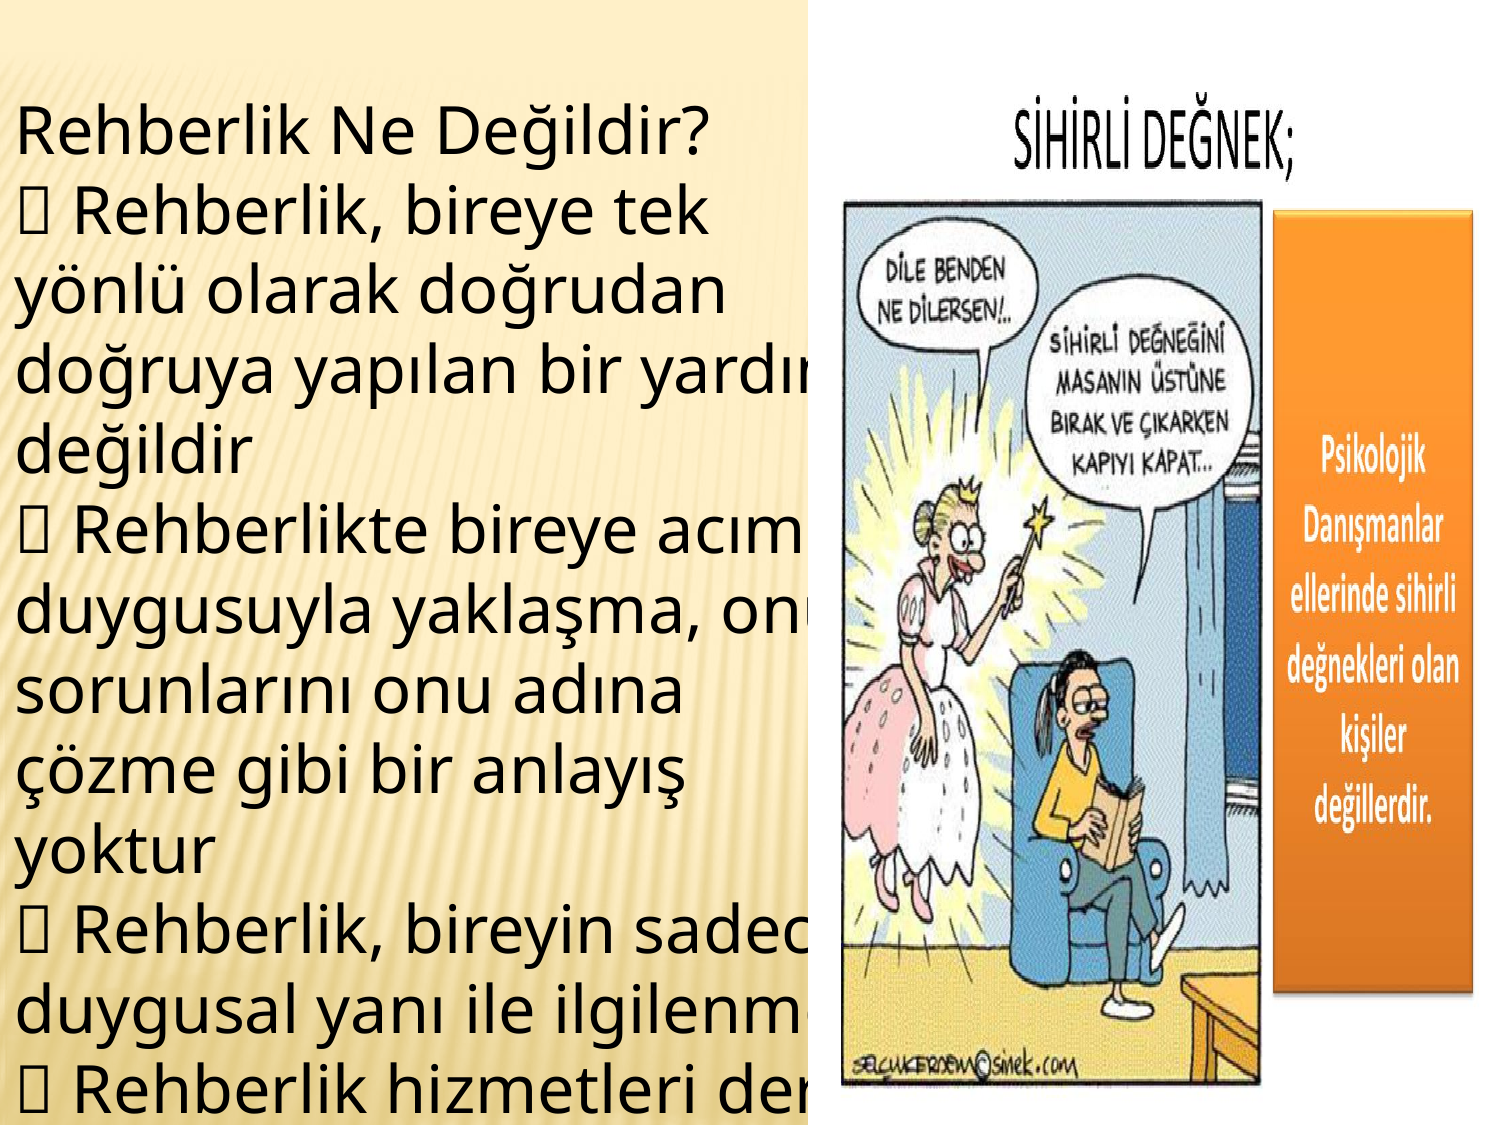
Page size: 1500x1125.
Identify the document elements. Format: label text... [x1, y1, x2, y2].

picture [808, 0, 1500, 1125]
text_box Rehberlik Ne Değildir?  Rehberlik, bireye tek yönlü olarak doğrudan doğruya yapılan bir yardım değildir  Rehberlikte bireye acıma duygusuyla yaklaşma, onun sorunlarını onu adına çözme gibi bir anlayış yoktur  Rehberlik, bireyin sadece duygusal yanı ile ilgilenmez  Rehberlik hizmetleri ders değildir [0, 35, 799, 1125]
